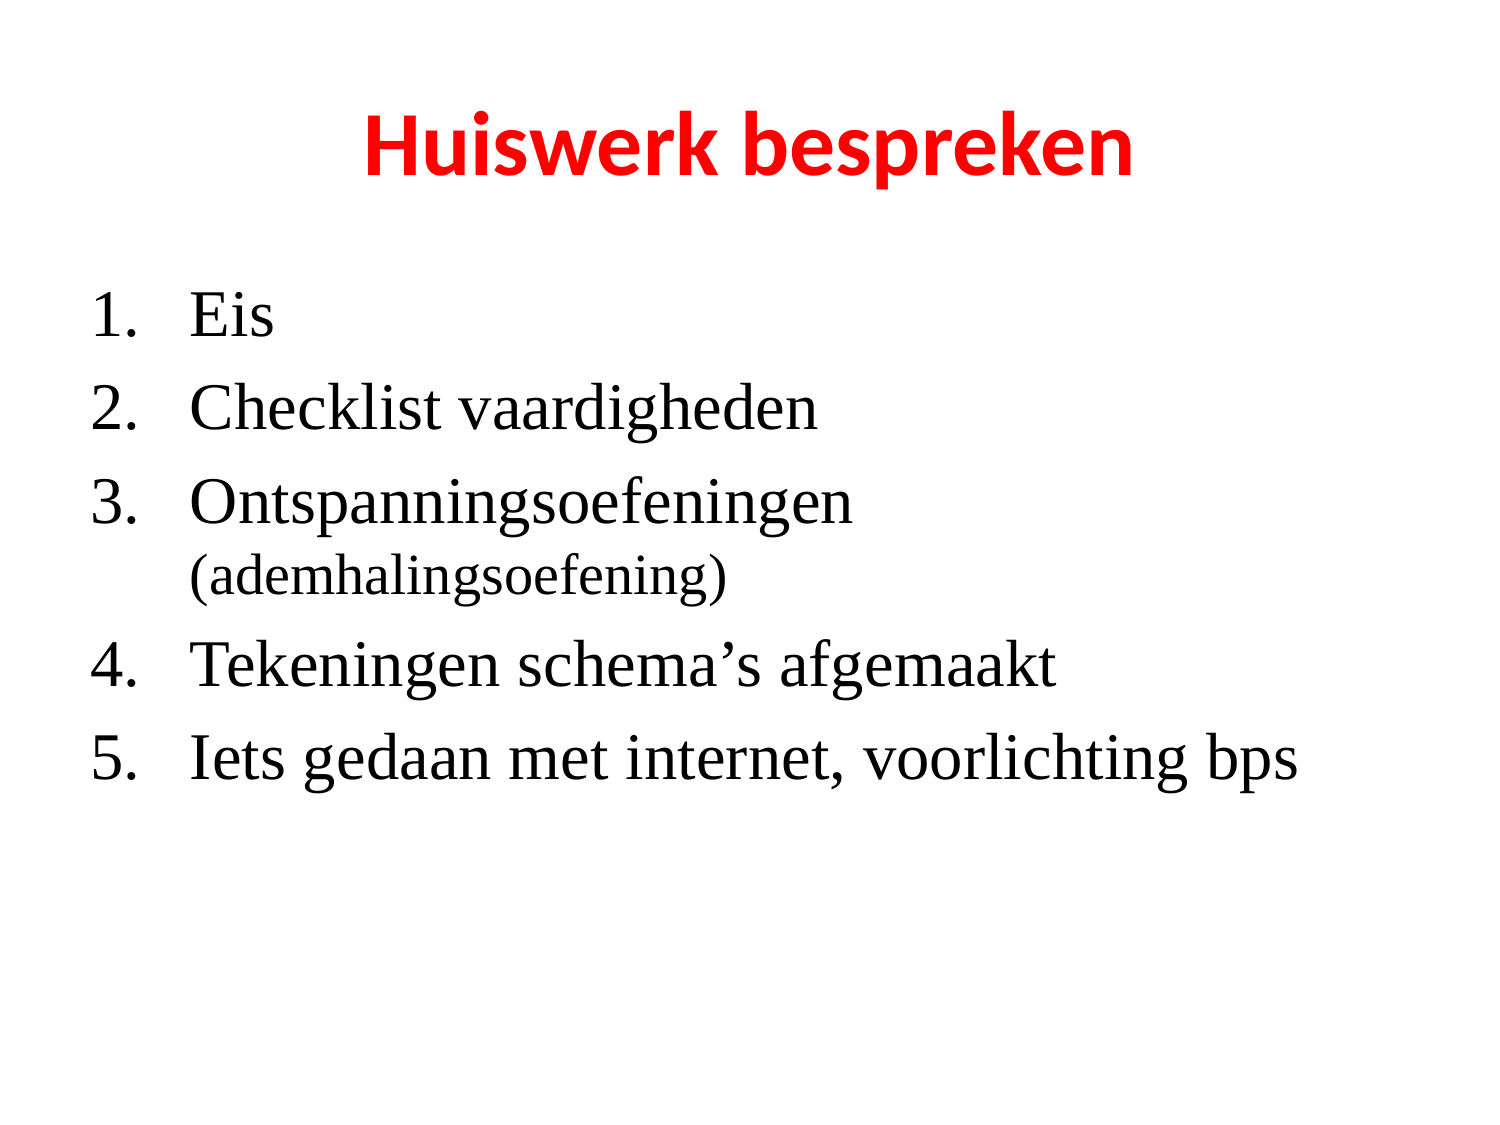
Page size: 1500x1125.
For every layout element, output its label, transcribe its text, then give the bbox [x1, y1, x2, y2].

title Huiswerk bespreken [75, 45, 1425, 233]
list Eis Checklist vaardigheden Ontspanningsoefeningen (ademhalingsoefening) Tekeningen schema’s afgemaakt Iets gedaan met internet, voorlichting bps [75, 262, 1425, 1005]
